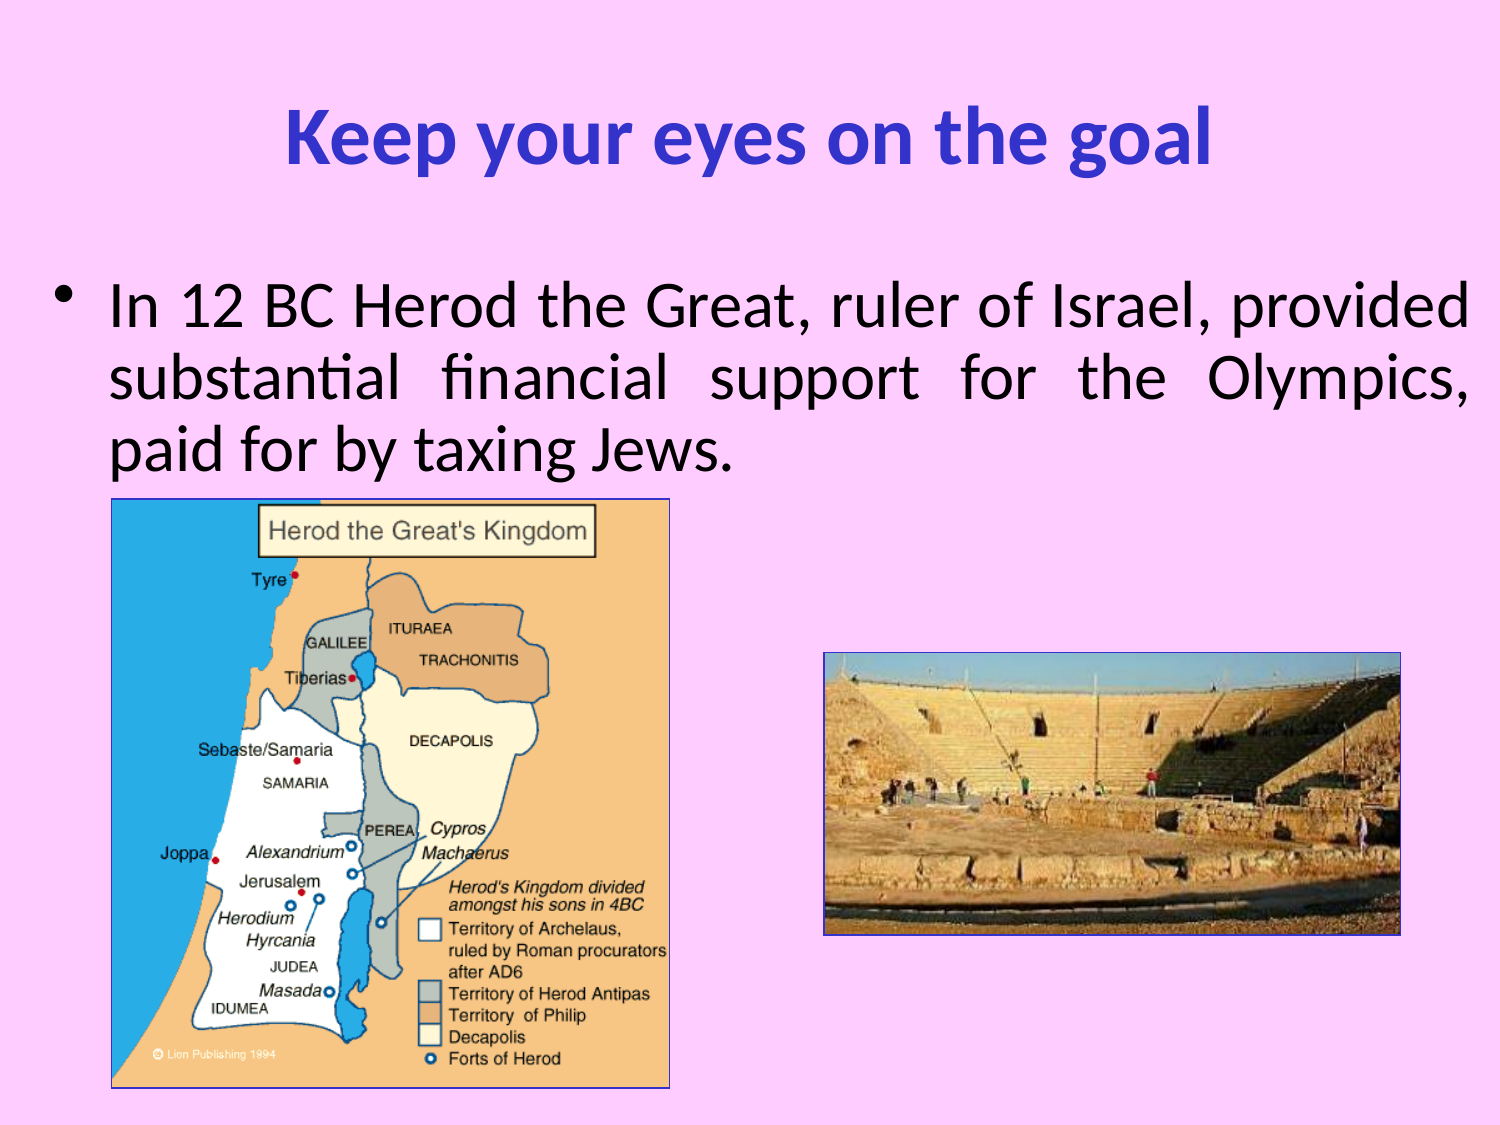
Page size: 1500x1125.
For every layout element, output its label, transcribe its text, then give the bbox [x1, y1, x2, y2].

title Keep your eyes on the goal [112, 37, 1388, 225]
list In 12 BC Herod the Great, ruler of Israel, provided substantial financial support for the Olympics, paid for by taxing Jews. [37, 262, 1488, 500]
picture [112, 499, 669, 1088]
picture [824, 653, 1400, 935]
